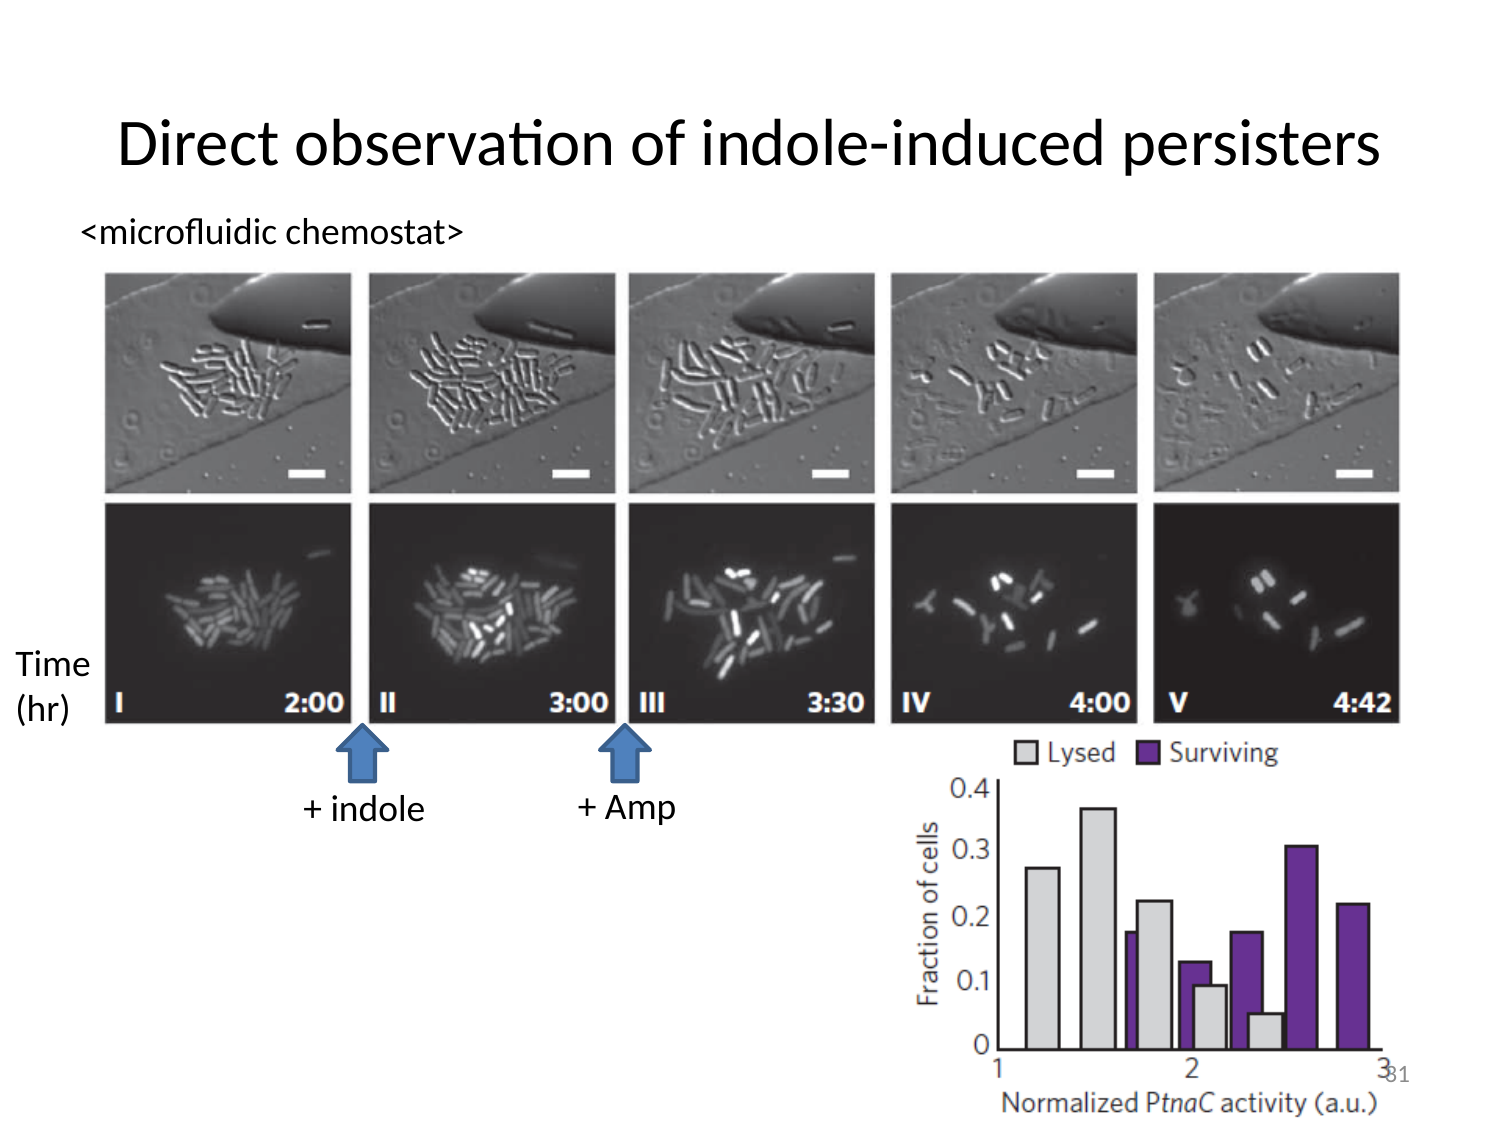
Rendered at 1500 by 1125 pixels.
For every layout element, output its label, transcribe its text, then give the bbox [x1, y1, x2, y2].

text_box [598, 742, 652, 774]
text_box <microfluidic chemostat> [65, 199, 480, 260]
text_box + Amp [563, 774, 692, 835]
text_box + indole [288, 776, 441, 837]
picture [913, 734, 1394, 1125]
title Direct observation of indole-induced persisters [62, 45, 1438, 233]
picture [99, 262, 1407, 733]
slide_number 31 [1398, 1042, 1425, 1103]
text_box [335, 742, 390, 776]
text_box Time (hr) [0, 631, 95, 736]
